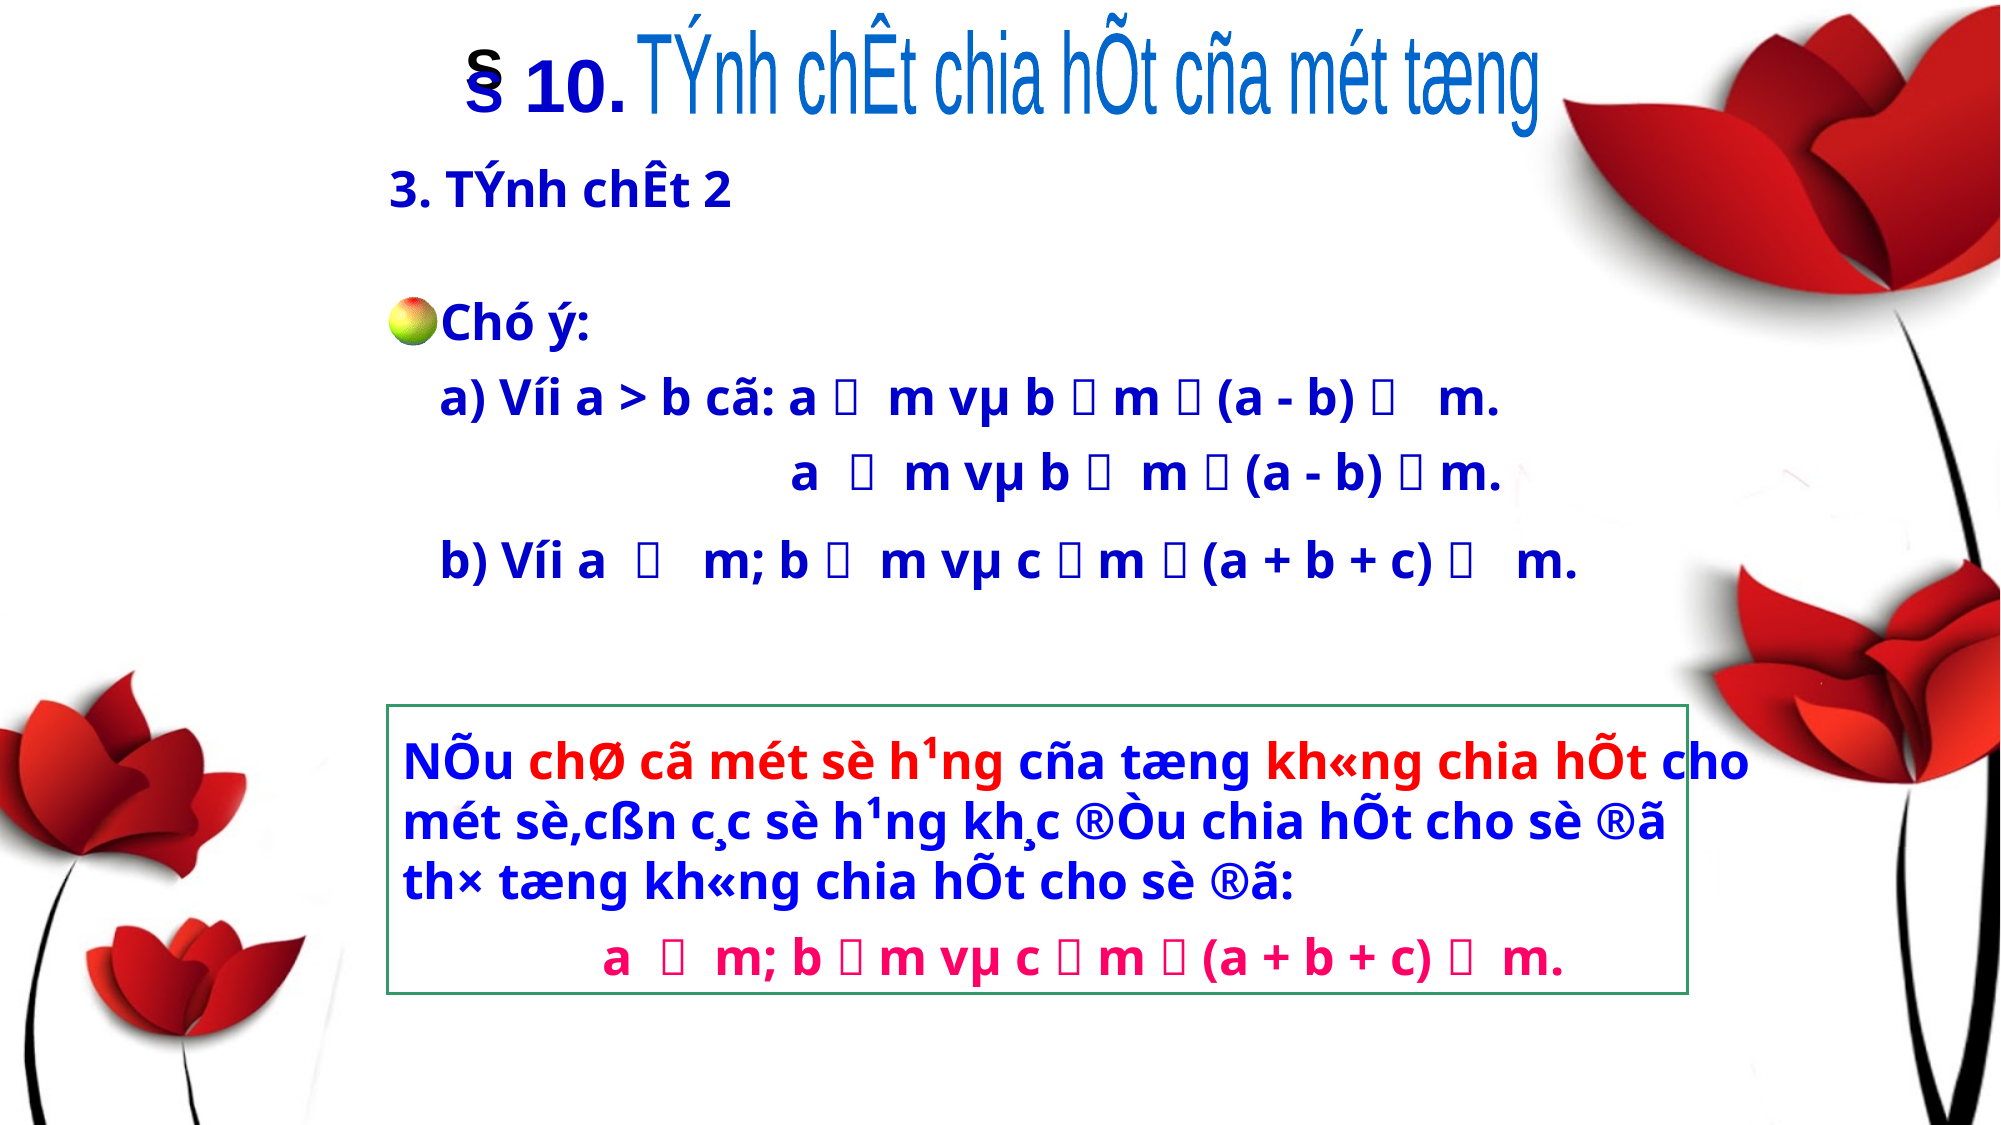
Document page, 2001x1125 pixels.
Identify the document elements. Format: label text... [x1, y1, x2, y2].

text_box b) Víi a  m; b  m vµ c  m  (a + b + c)  m. [424, 520, 1700, 596]
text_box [387, 705, 1688, 994]
picture [0, 0, 2001, 1125]
text_box 3. TÝnh chÊt 2 [374, 149, 750, 225]
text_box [387, 283, 788, 359]
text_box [449, 12, 1538, 138]
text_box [424, 358, 1700, 509]
